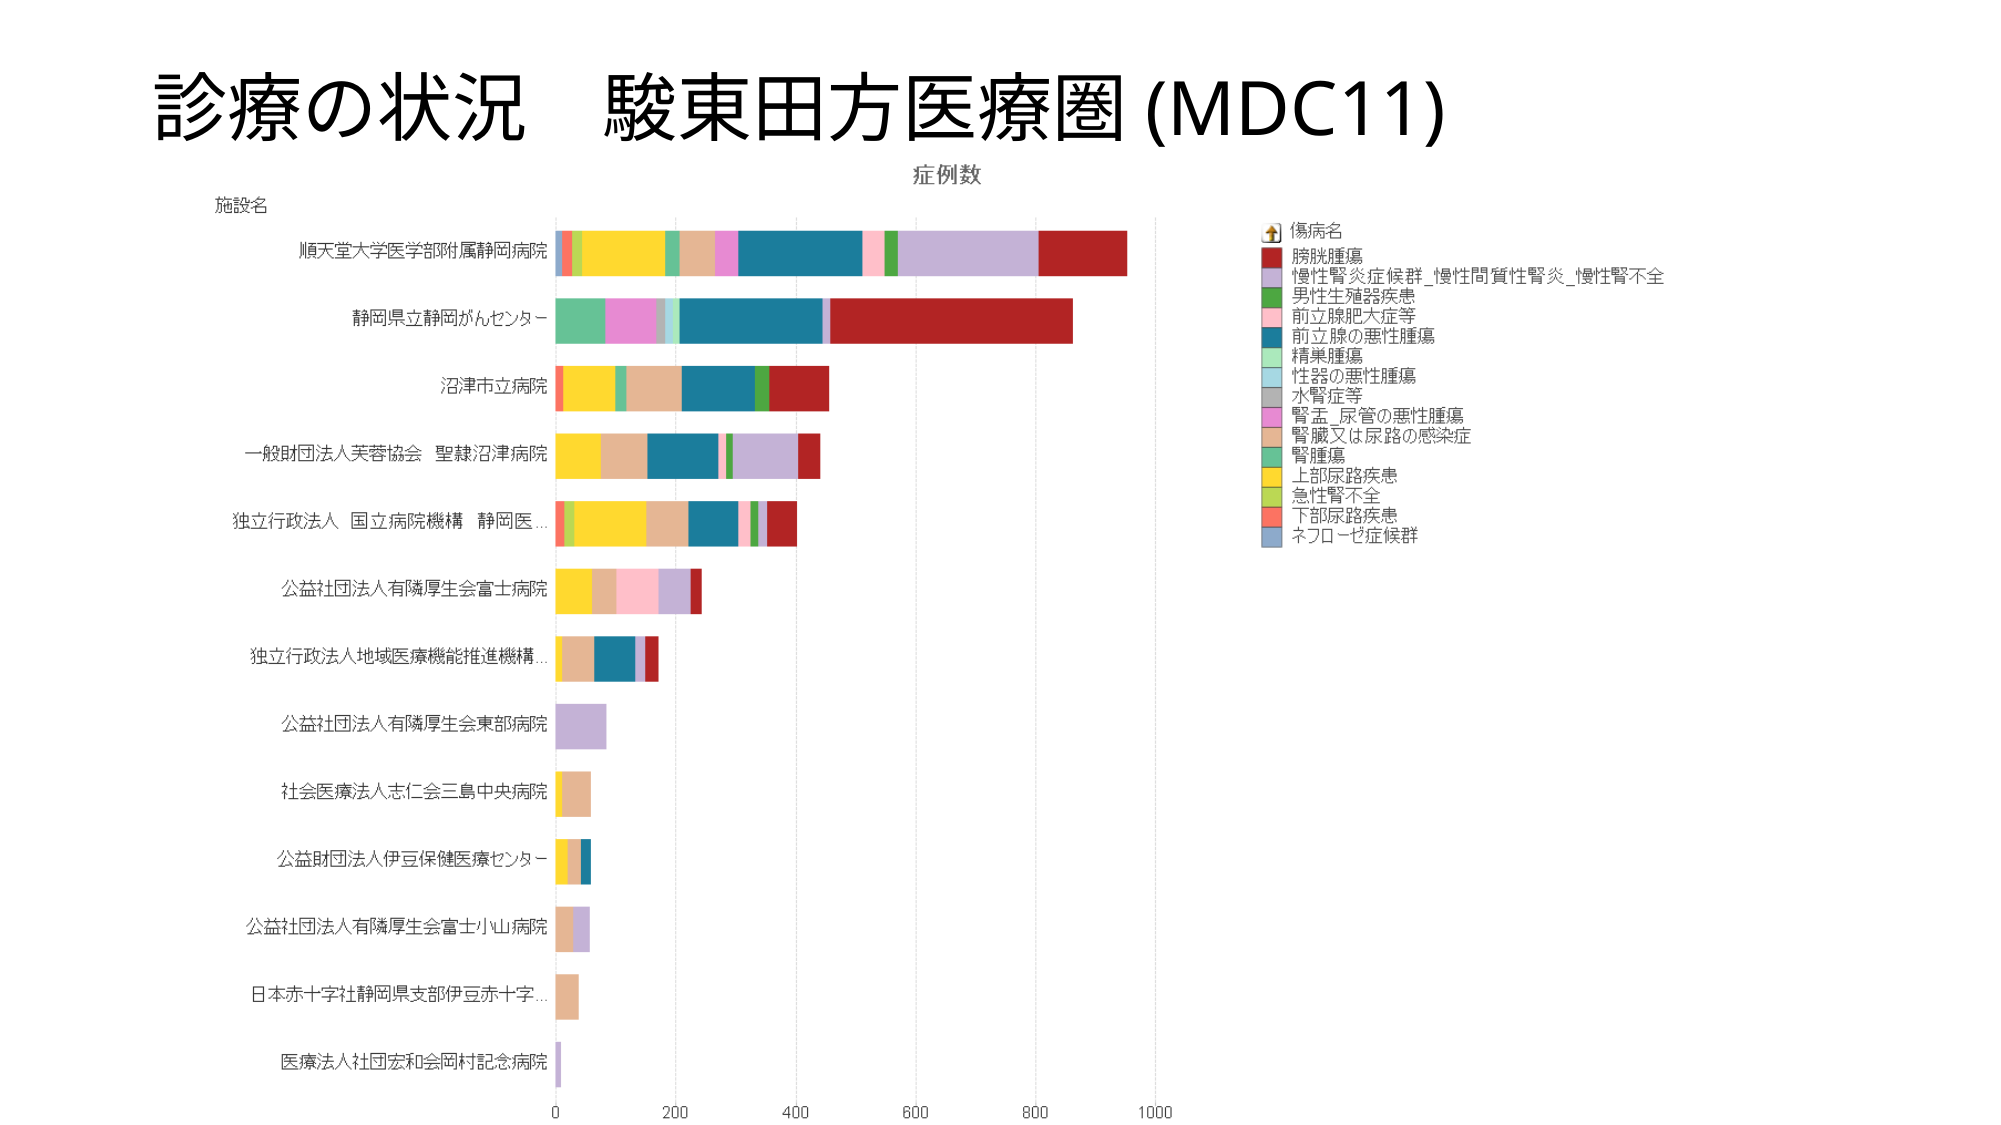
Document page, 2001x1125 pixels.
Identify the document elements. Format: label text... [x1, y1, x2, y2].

title 診療の状況 駿東田方医療圏(MDC11) [137, 59, 1863, 162]
picture [211, 160, 1688, 1125]
